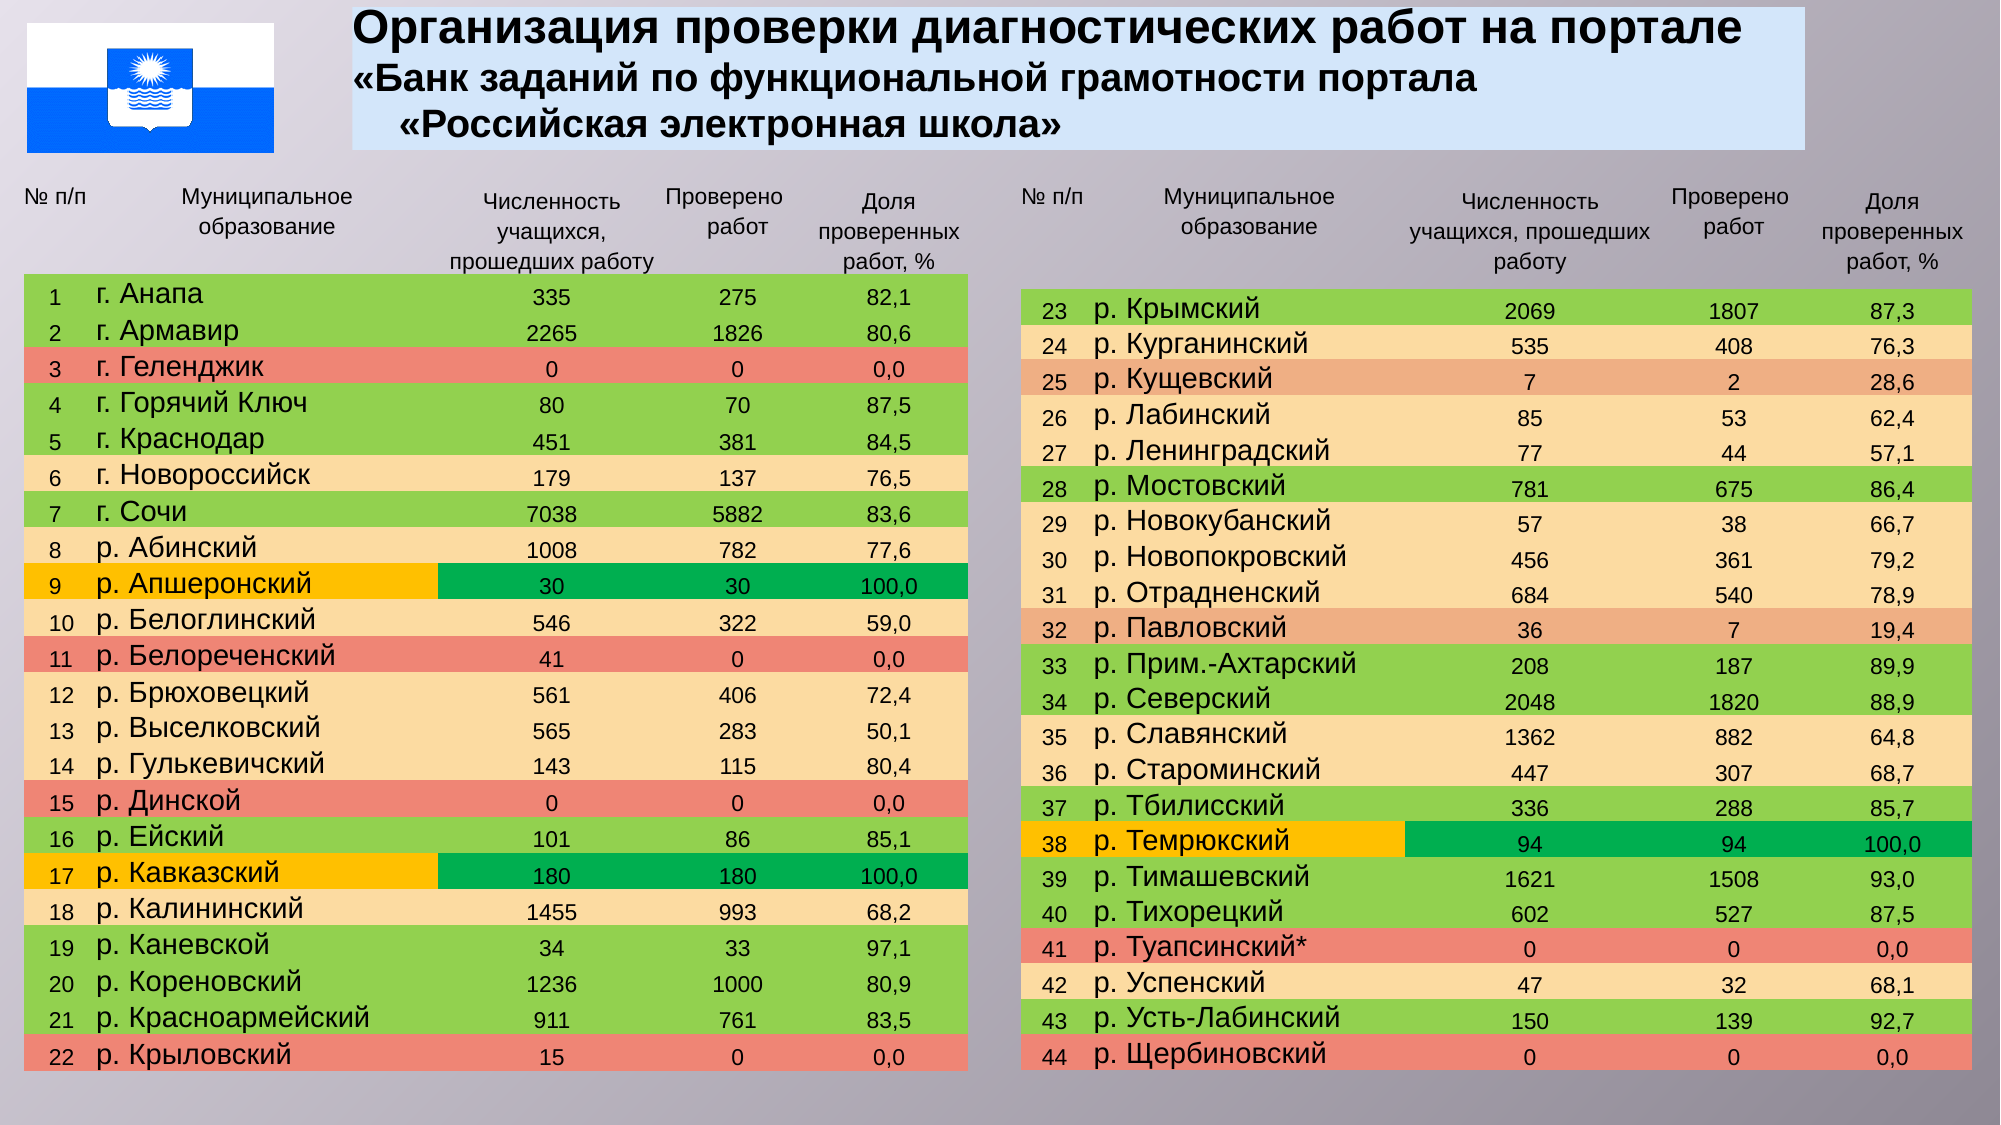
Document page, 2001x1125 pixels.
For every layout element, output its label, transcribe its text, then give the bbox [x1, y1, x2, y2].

table_cell 80,4 [810, 744, 968, 780]
table_header Численность учащихся, прошедших работу [438, 184, 665, 274]
table_cell 21 [24, 998, 96, 1034]
table_cell 34 [1021, 679, 1093, 715]
table_cell 92,7 [1813, 999, 1972, 1034]
table_cell 76,3 [1813, 325, 1972, 359]
table_cell р. Выселковский [96, 708, 438, 744]
table_cell 2048 [1405, 679, 1655, 715]
table_cell 62,4 [1813, 395, 1972, 431]
table_cell 0 [665, 780, 810, 817]
table_header Доля проверенных работ, % [810, 184, 968, 274]
table_cell 38 [1021, 821, 1093, 857]
table_header Доля проверенных работ, % [1813, 184, 1972, 289]
picture [27, 23, 274, 153]
table_cell р. Славянский [1093, 715, 1405, 750]
table_cell 882 [1655, 715, 1813, 750]
table_cell 59,0 [810, 599, 968, 636]
table_cell 187 [1655, 644, 1813, 679]
table_cell 87,5 [810, 383, 968, 418]
table_cell 535 [1405, 325, 1655, 359]
table_cell р. Апшеронский [96, 563, 438, 599]
table_cell 30 [665, 563, 810, 599]
table_cell 76,5 [810, 455, 968, 491]
table_cell г. Анапа [96, 274, 438, 310]
table_cell 0 [438, 780, 665, 817]
table_cell 675 [1655, 466, 1813, 502]
table_cell 70 [665, 383, 810, 418]
table_cell 86 [665, 817, 810, 853]
table_cell 100,0 [810, 853, 968, 889]
table_cell р. Новопокровский [1093, 537, 1405, 573]
table_cell 0 [1405, 1034, 1655, 1070]
table_cell 5882 [665, 491, 810, 527]
table_cell г. Краснодар [96, 418, 438, 455]
table_cell 761 [665, 998, 810, 1034]
table_cell 50,1 [810, 708, 968, 744]
table_cell 781 [1405, 466, 1655, 502]
table_cell 27 [1021, 431, 1093, 466]
table_cell 0 [665, 347, 810, 383]
table_cell 1807 [1655, 289, 1813, 325]
table_cell 85,7 [1813, 786, 1972, 821]
table_cell 1000 [665, 961, 810, 998]
table_cell 7 [24, 491, 96, 527]
table_cell р. Белоглинский [96, 599, 438, 636]
table_cell 39 [1021, 857, 1093, 892]
table_cell р. Динской [96, 780, 438, 817]
table_cell 83,5 [810, 998, 968, 1034]
table_cell 79,2 [1813, 537, 1972, 573]
table_cell 115 [665, 744, 810, 780]
table_cell 0,0 [810, 780, 968, 817]
table_cell р. Курганинский [1093, 325, 1405, 359]
table_cell 80,9 [810, 961, 968, 998]
table_cell р. Кавказский [96, 853, 438, 889]
table_cell 335 [438, 274, 665, 310]
table_cell 0 [438, 347, 665, 383]
table_cell 0,0 [810, 636, 968, 672]
table_cell 33 [1021, 644, 1093, 679]
table_cell 143 [438, 744, 665, 780]
table_cell 68,2 [810, 889, 968, 925]
table_cell 88,9 [1813, 679, 1972, 715]
table_cell р. Калининский [96, 889, 438, 925]
table_cell р. Павловский [1093, 608, 1405, 644]
table_cell 83,6 [810, 491, 968, 527]
table_cell р. Отрадненский [1093, 573, 1405, 608]
table_cell 20 [24, 961, 96, 998]
table_cell 57 [1405, 502, 1655, 537]
table_cell 540 [1655, 573, 1813, 608]
table_cell 26 [1021, 395, 1093, 431]
table_cell 12 [24, 672, 96, 708]
table_cell р. Брюховецкий [96, 672, 438, 708]
table_cell 47 [1405, 963, 1655, 999]
table_cell г. Новороссийск [96, 455, 438, 491]
table_cell 447 [1405, 750, 1655, 786]
table_cell 17 [24, 853, 96, 889]
table_cell 5 [24, 418, 96, 455]
table_cell р. Крыловский [96, 1034, 438, 1071]
table_cell 66,7 [1813, 502, 1972, 537]
table_cell 1508 [1655, 857, 1813, 892]
table_cell 24 [1021, 325, 1093, 359]
table_cell р. Усть-Лабинский [1093, 999, 1405, 1034]
table_cell 288 [1655, 786, 1813, 821]
table_cell 1820 [1655, 679, 1813, 715]
table_cell 3 [24, 347, 96, 383]
table_cell 32 [1655, 963, 1813, 999]
table_cell 307 [1655, 750, 1813, 786]
table_cell 208 [1405, 644, 1655, 679]
table_cell 911 [438, 998, 665, 1034]
table_cell 1455 [438, 889, 665, 925]
table_cell 37 [1021, 786, 1093, 821]
table_cell 2 [24, 310, 96, 347]
table_header № п/п [1021, 184, 1093, 289]
table_cell 322 [665, 599, 810, 636]
table_cell 40 [1021, 892, 1093, 928]
table_cell 68,7 [1813, 750, 1972, 786]
table_cell р. Тихорецкий [1093, 892, 1405, 928]
table_cell 31 [1021, 573, 1093, 608]
table_cell 782 [665, 527, 810, 563]
table_cell 1362 [1405, 715, 1655, 750]
table_cell 53 [1655, 395, 1813, 431]
table_cell 1 [24, 274, 96, 310]
table_header № п/п [24, 184, 96, 274]
table_header Проверено работ [665, 184, 810, 274]
table_cell 87,3 [1813, 289, 1972, 325]
table_cell 38 [1655, 502, 1813, 537]
table_cell р. Тимашевский [1093, 857, 1405, 892]
table_cell 9 [24, 563, 96, 599]
table_cell 44 [1021, 1034, 1093, 1070]
table_cell г. Сочи [96, 491, 438, 527]
table_cell 0,0 [810, 347, 968, 383]
table_cell 14 [24, 744, 96, 780]
table_cell 0,0 [1813, 1034, 1972, 1070]
table_cell 451 [438, 418, 665, 455]
table_cell 0 [1655, 928, 1813, 963]
table_cell 34 [438, 925, 665, 961]
table_header Муниципальное образование [96, 184, 438, 274]
table_cell 19,4 [1813, 608, 1972, 644]
table_cell 11 [24, 636, 96, 672]
table_cell 1008 [438, 527, 665, 563]
table_cell р. Красноармейский [96, 998, 438, 1034]
table_cell 57,1 [1813, 431, 1972, 466]
table_cell 82,1 [810, 274, 968, 310]
table_cell р. Туапсинский* [1093, 928, 1405, 963]
table_cell г. Геленджик [96, 347, 438, 383]
table_cell р. Темрюкский [1093, 821, 1405, 857]
table_cell 100,0 [1813, 821, 1972, 857]
table_cell 527 [1655, 892, 1813, 928]
table_cell 28,6 [1813, 359, 1972, 395]
table_cell 283 [665, 708, 810, 744]
table_cell р. Успенский [1093, 963, 1405, 999]
table_cell 85,1 [810, 817, 968, 853]
table_cell 275 [665, 274, 810, 310]
table_cell 93,0 [1813, 857, 1972, 892]
table_header Проверено работ [1655, 184, 1813, 289]
table_cell 36 [1021, 750, 1093, 786]
table_cell р. Новокубанский [1093, 502, 1405, 537]
table_cell 16 [24, 817, 96, 853]
table_cell 43 [1021, 999, 1093, 1034]
table_cell р. Гулькевичский [96, 744, 438, 780]
table_cell 0,0 [1813, 928, 1972, 963]
table_cell 85 [1405, 395, 1655, 431]
table_cell р. Лабинский [1093, 395, 1405, 431]
table_cell 13 [24, 708, 96, 744]
table_cell 100,0 [810, 563, 968, 599]
table_cell 35 [1021, 715, 1093, 750]
table_cell 41 [438, 636, 665, 672]
table_cell 993 [665, 889, 810, 925]
table_cell р. Тбилисский [1093, 786, 1405, 821]
table_cell 2069 [1405, 289, 1655, 325]
table_cell 80 [438, 383, 665, 418]
table_cell 84,5 [810, 418, 968, 455]
table_cell 381 [665, 418, 810, 455]
table_cell 33 [665, 925, 810, 961]
table_cell 0 [1655, 1034, 1813, 1070]
table_cell р. Щербиновский [1093, 1034, 1405, 1070]
table_cell р. Мостовский [1093, 466, 1405, 502]
table_cell 94 [1655, 821, 1813, 857]
table_cell р. Белореченский [96, 636, 438, 672]
table_cell 68,1 [1813, 963, 1972, 999]
table_header Муниципальное образование [1093, 184, 1405, 289]
table_cell 42 [1021, 963, 1093, 999]
table_header Численность учащихся, прошедших работу [1405, 184, 1655, 289]
table_cell г. Армавир [96, 310, 438, 347]
table_cell р. Крымский [1093, 289, 1405, 325]
table_cell 561 [438, 672, 665, 708]
table_cell 30 [438, 563, 665, 599]
table_cell 139 [1655, 999, 1813, 1034]
table_cell 15 [438, 1034, 665, 1071]
table_cell 180 [438, 853, 665, 889]
table_cell 137 [665, 455, 810, 491]
table_cell 23 [1021, 289, 1093, 325]
table_cell 0 [665, 1034, 810, 1071]
table_cell 22 [24, 1034, 96, 1071]
table_cell 101 [438, 817, 665, 853]
table_cell 32 [1021, 608, 1093, 644]
table_cell 64,8 [1813, 715, 1972, 750]
table_cell 602 [1405, 892, 1655, 928]
table_cell 18 [24, 889, 96, 925]
table_cell 86,4 [1813, 466, 1972, 502]
table_cell 77,6 [810, 527, 968, 563]
table_cell 7 [1655, 608, 1813, 644]
table_cell 179 [438, 455, 665, 491]
table_cell р. Абинский [96, 527, 438, 563]
table_cell 1826 [665, 310, 810, 347]
table_cell 94 [1405, 821, 1655, 857]
table_cell 89,9 [1813, 644, 1972, 679]
table_cell 44 [1655, 431, 1813, 466]
table_cell р. Ейский [96, 817, 438, 853]
table_cell 7 [1405, 359, 1655, 395]
table_cell 0 [1405, 928, 1655, 963]
table_cell 150 [1405, 999, 1655, 1034]
table_cell р. Кореновский [96, 961, 438, 998]
table_cell 77 [1405, 431, 1655, 466]
table_cell 684 [1405, 573, 1655, 608]
table_cell 80,6 [810, 310, 968, 347]
table_cell 87,5 [1813, 892, 1972, 928]
table_cell 1621 [1405, 857, 1655, 892]
table_cell р. Ленинградский [1093, 431, 1405, 466]
table_cell 546 [438, 599, 665, 636]
table_cell 0,0 [810, 1034, 968, 1071]
table_cell 97,1 [810, 925, 968, 961]
table_cell 6 [24, 455, 96, 491]
table_cell 8 [24, 527, 96, 563]
table_cell 29 [1021, 502, 1093, 537]
table_cell 15 [24, 780, 96, 817]
table_cell 28 [1021, 466, 1093, 502]
table_cell 41 [1021, 928, 1093, 963]
table_cell р. Староминский [1093, 750, 1405, 786]
table_cell 565 [438, 708, 665, 744]
table_cell 2 [1655, 359, 1813, 395]
text_box Организация проверки диагностических работ на портале «Банк заданий по функциональной грамотности портала «Российская электронная школа» [352, 7, 1805, 150]
table_cell 78,9 [1813, 573, 1972, 608]
table_cell 180 [665, 853, 810, 889]
table_cell 361 [1655, 537, 1813, 573]
table_cell 72,4 [810, 672, 968, 708]
table_cell 456 [1405, 537, 1655, 573]
table_cell 336 [1405, 786, 1655, 821]
table_cell г. Горячий Ключ [96, 383, 438, 418]
table_cell 408 [1655, 325, 1813, 359]
table_cell 406 [665, 672, 810, 708]
table_cell 0 [665, 636, 810, 672]
table_cell р. Каневской [96, 925, 438, 961]
table_cell р. Прим.-Ахтарский [1093, 644, 1405, 679]
table_cell 36 [1405, 608, 1655, 644]
table_cell р. Северский [1093, 679, 1405, 715]
table_cell 2265 [438, 310, 665, 347]
table_cell 10 [24, 599, 96, 636]
table_cell 4 [24, 383, 96, 418]
table_cell 30 [1021, 537, 1093, 573]
table_cell 7038 [438, 491, 665, 527]
table_cell р. Кущевский [1093, 359, 1405, 395]
table_cell 25 [1021, 359, 1093, 395]
table_cell 19 [24, 925, 96, 961]
table_cell 1236 [438, 961, 665, 998]
